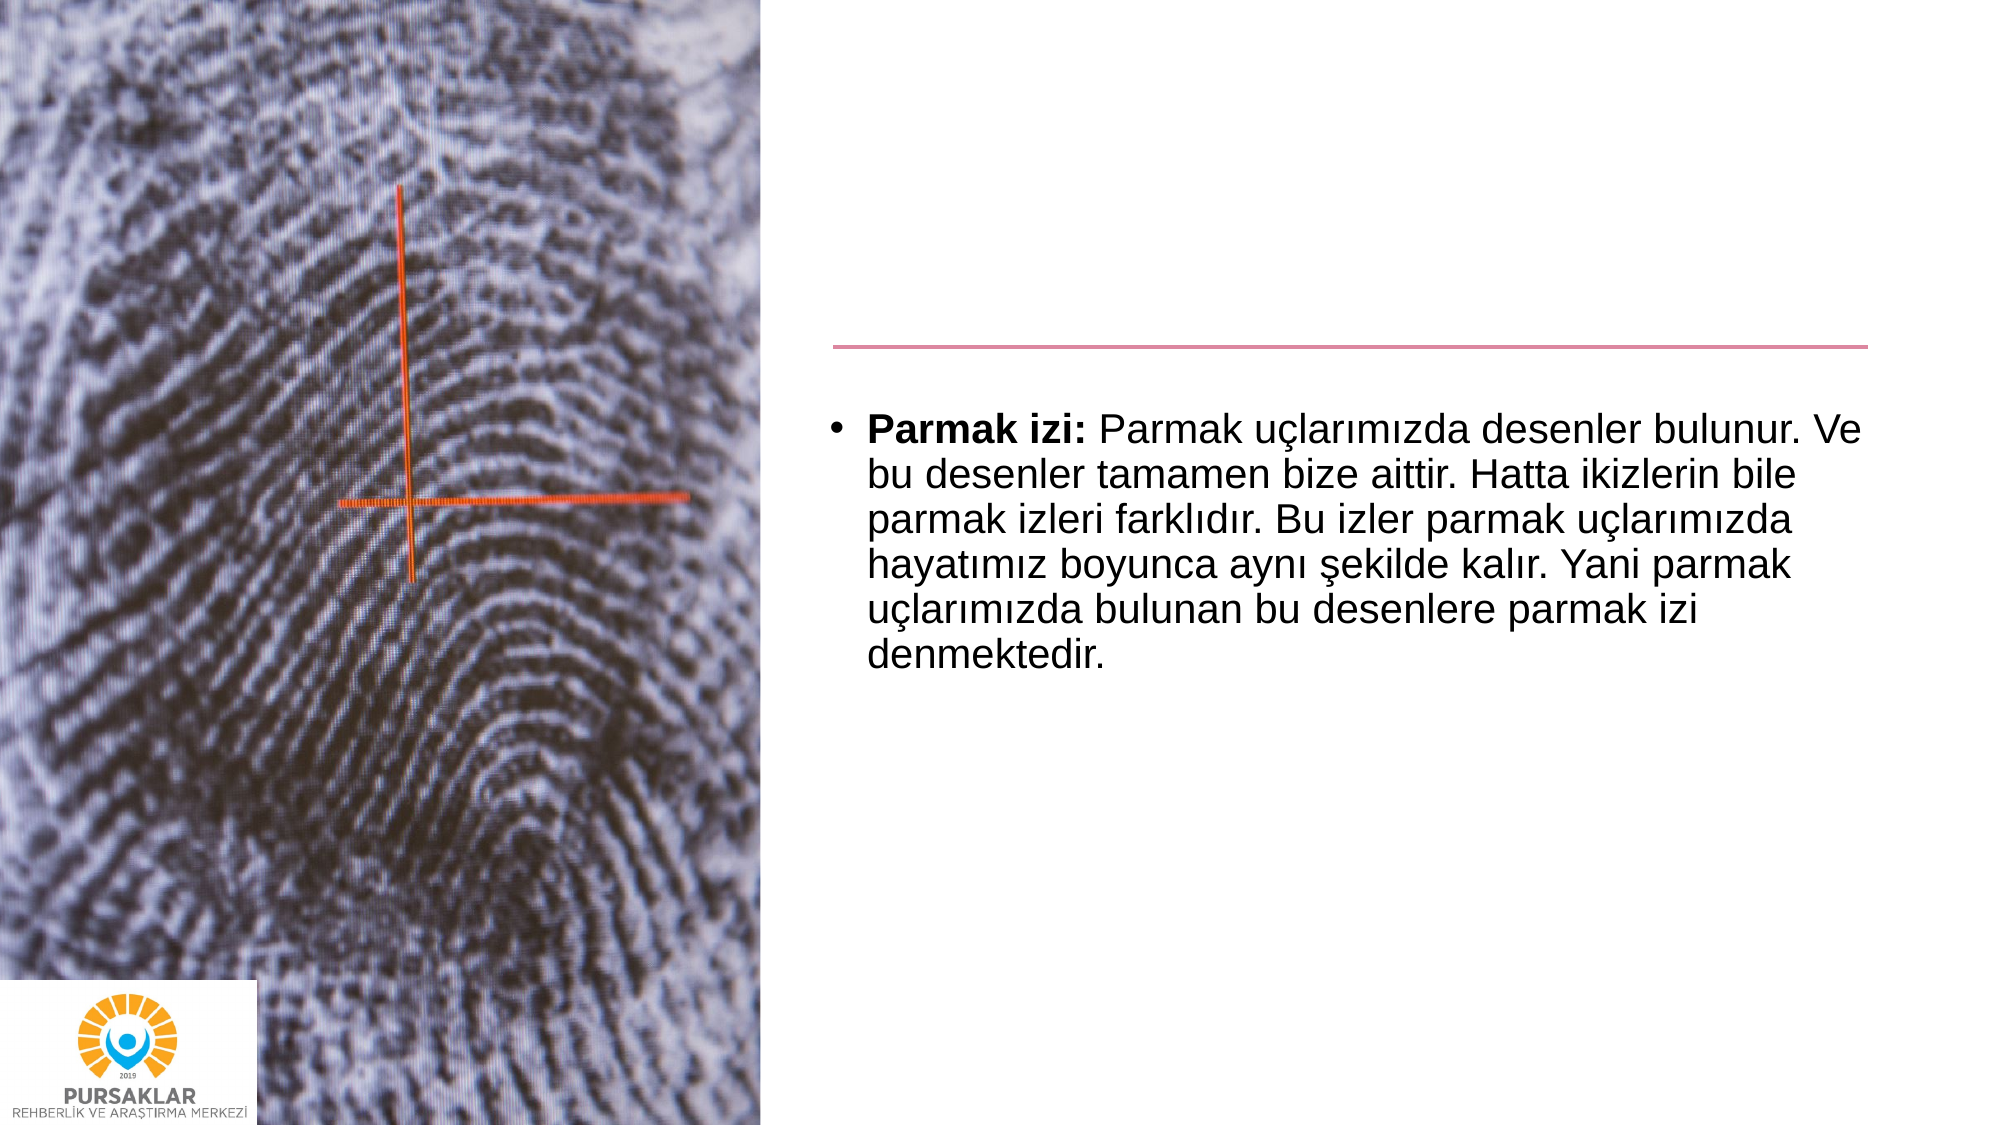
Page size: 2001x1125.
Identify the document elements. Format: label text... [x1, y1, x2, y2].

picture [0, 0, 761, 1125]
list Parmak izi: Parmak uçlarımızda desenler bulunur. Ve bu desenler tamamen bize aittir. Hatta ikizlerin bile parmak izleri farklıdır. Bu izler parmak uçlarımızda hayatımız boyunca aynı şekilde kalır. Yani parmak uçlarımızda bulunan bu desenlere parmak izi denmektedir. [814, 399, 1895, 1021]
